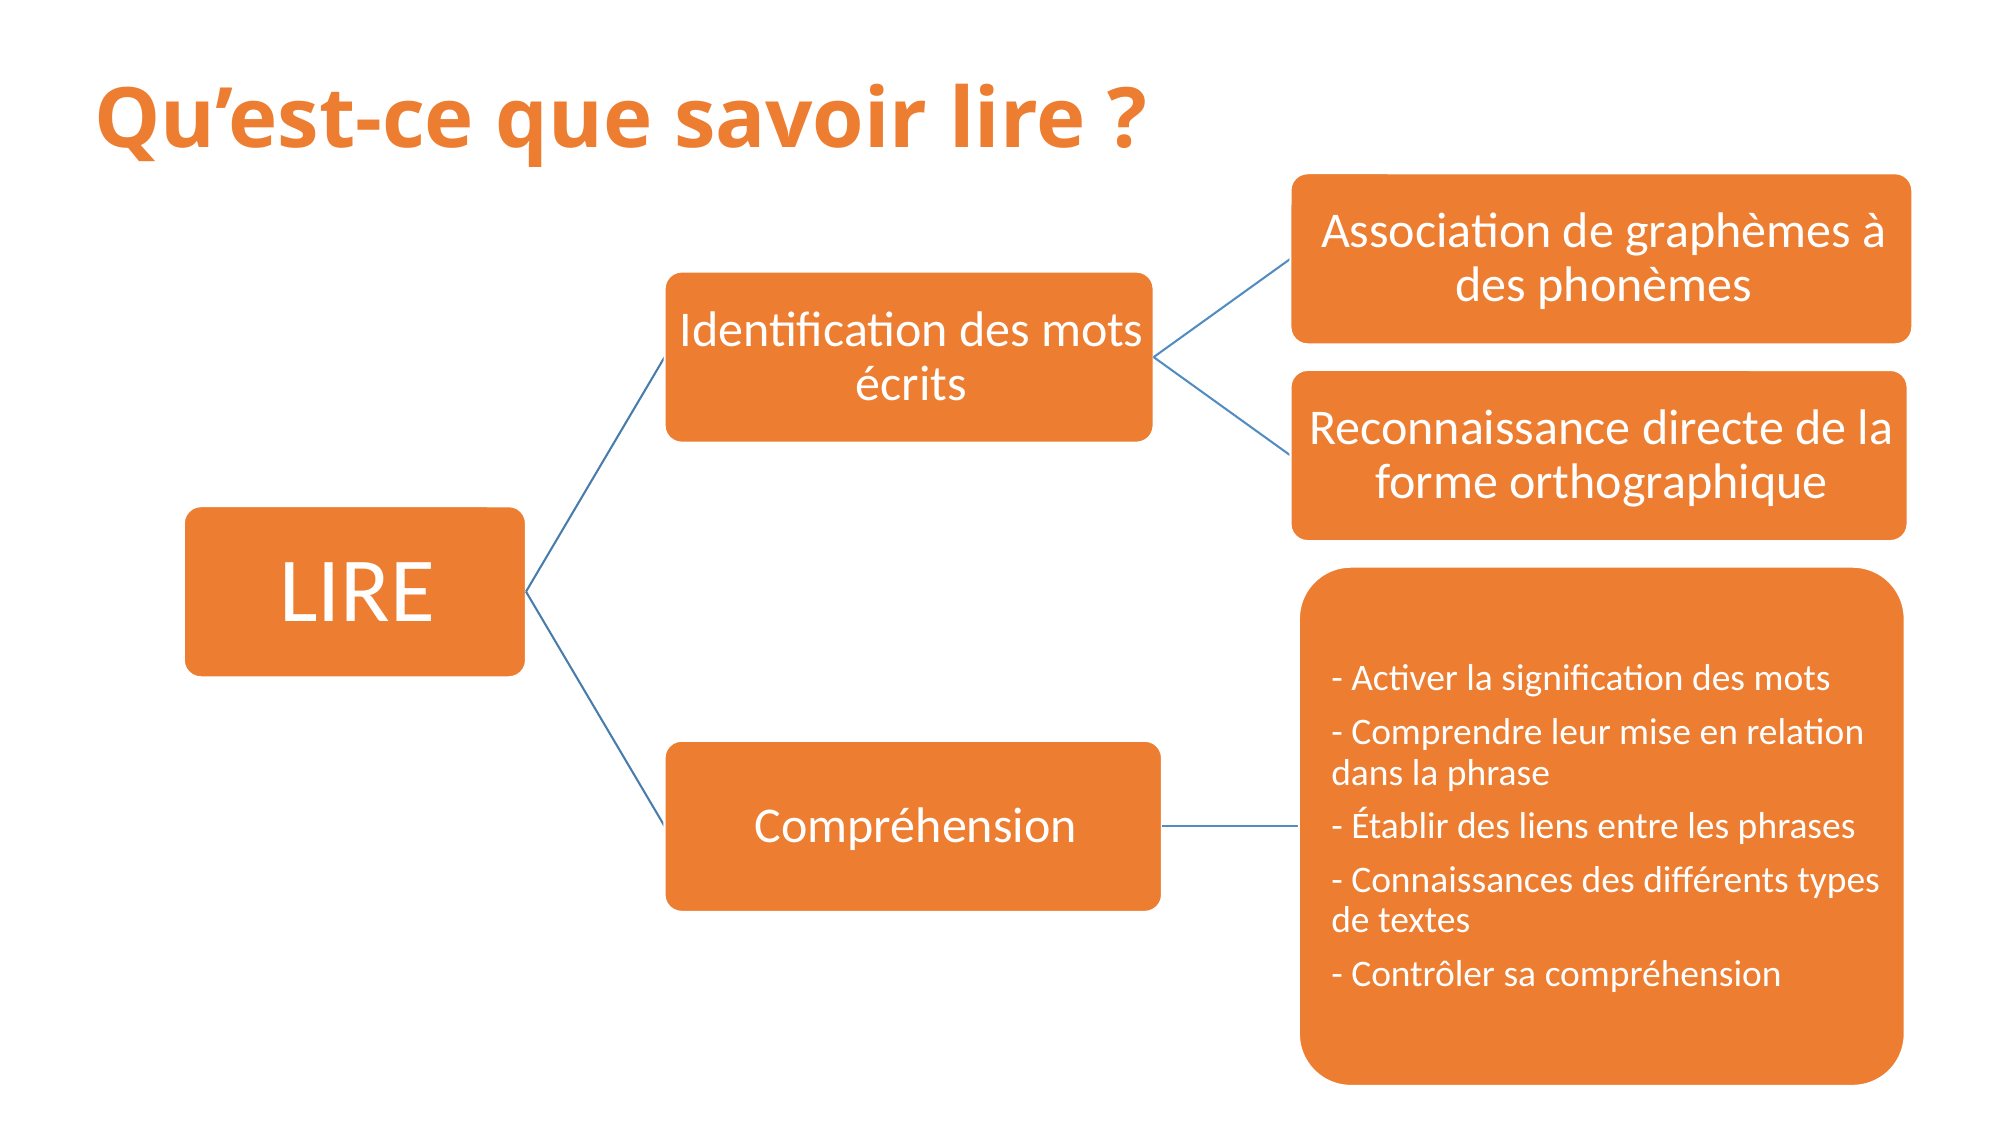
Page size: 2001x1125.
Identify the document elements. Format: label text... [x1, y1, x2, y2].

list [183, 171, 1915, 1088]
title Qu’est-ce que savoir lire ? [79, 15, 1915, 226]
